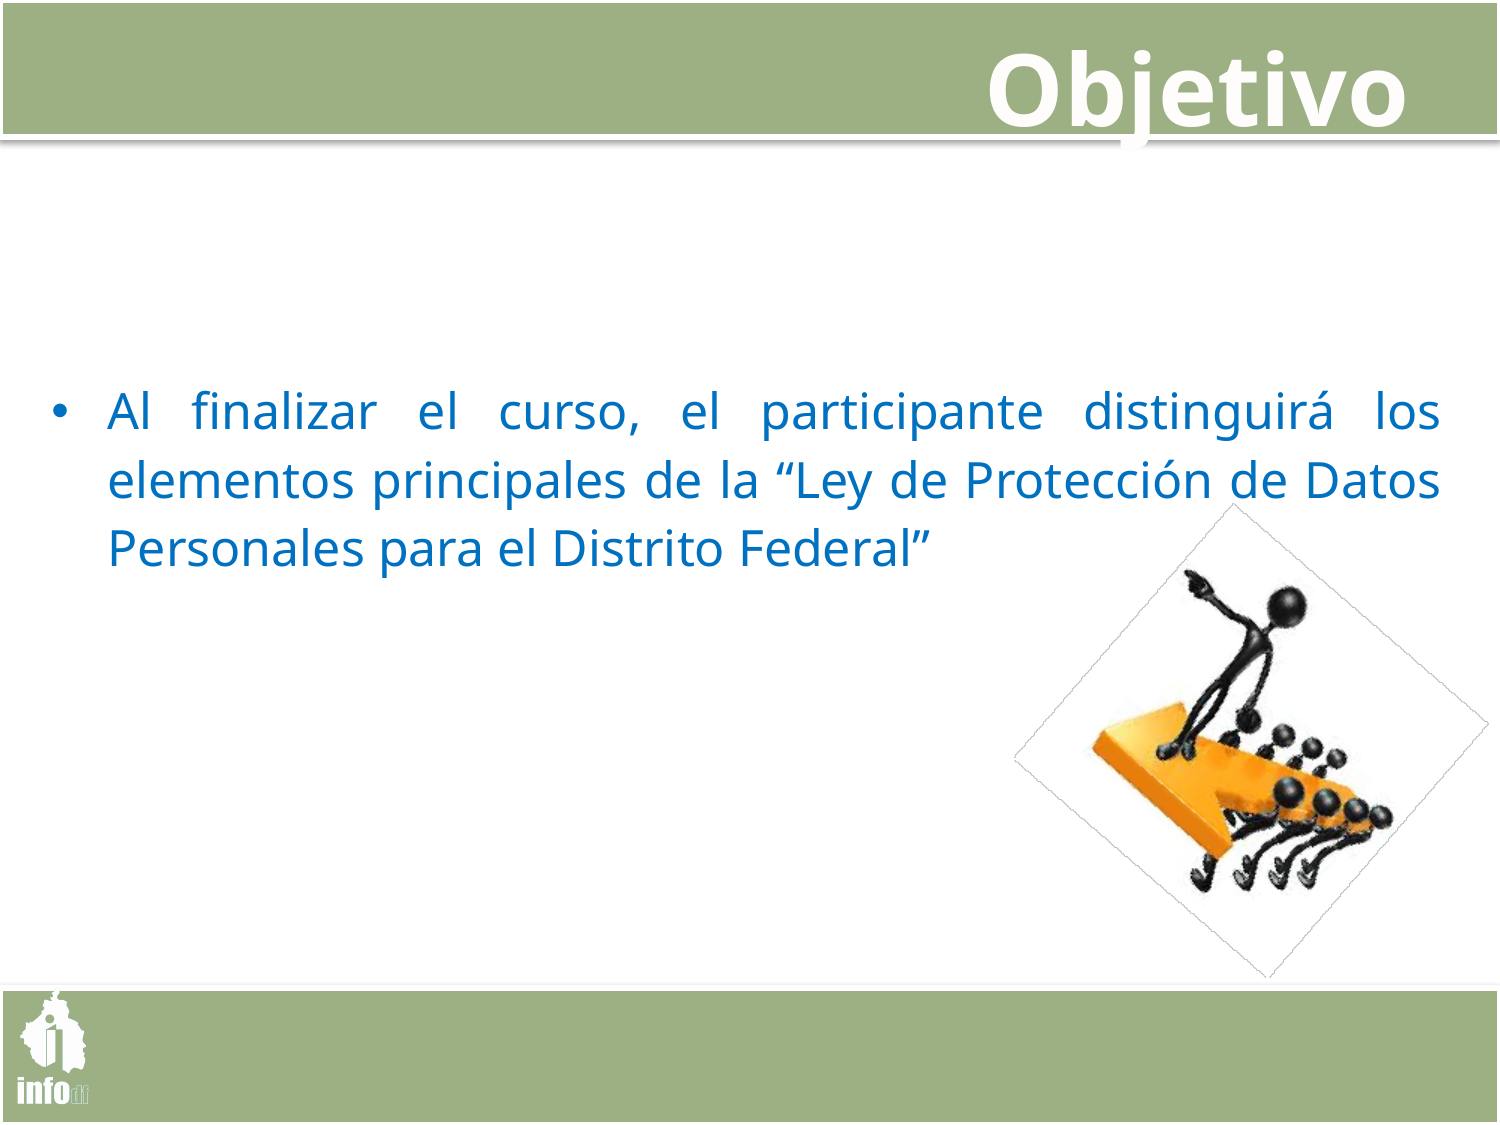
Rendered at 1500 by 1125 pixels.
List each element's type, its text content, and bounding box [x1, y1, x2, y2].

title Objetivo [631, 19, 1425, 112]
list Al finalizar el curso, el participante distinguirá los elementos principales de la “Ley de Protección de Datos Personales para el Distrito Federal” [36, 243, 1458, 715]
picture [1014, 572, 1487, 978]
